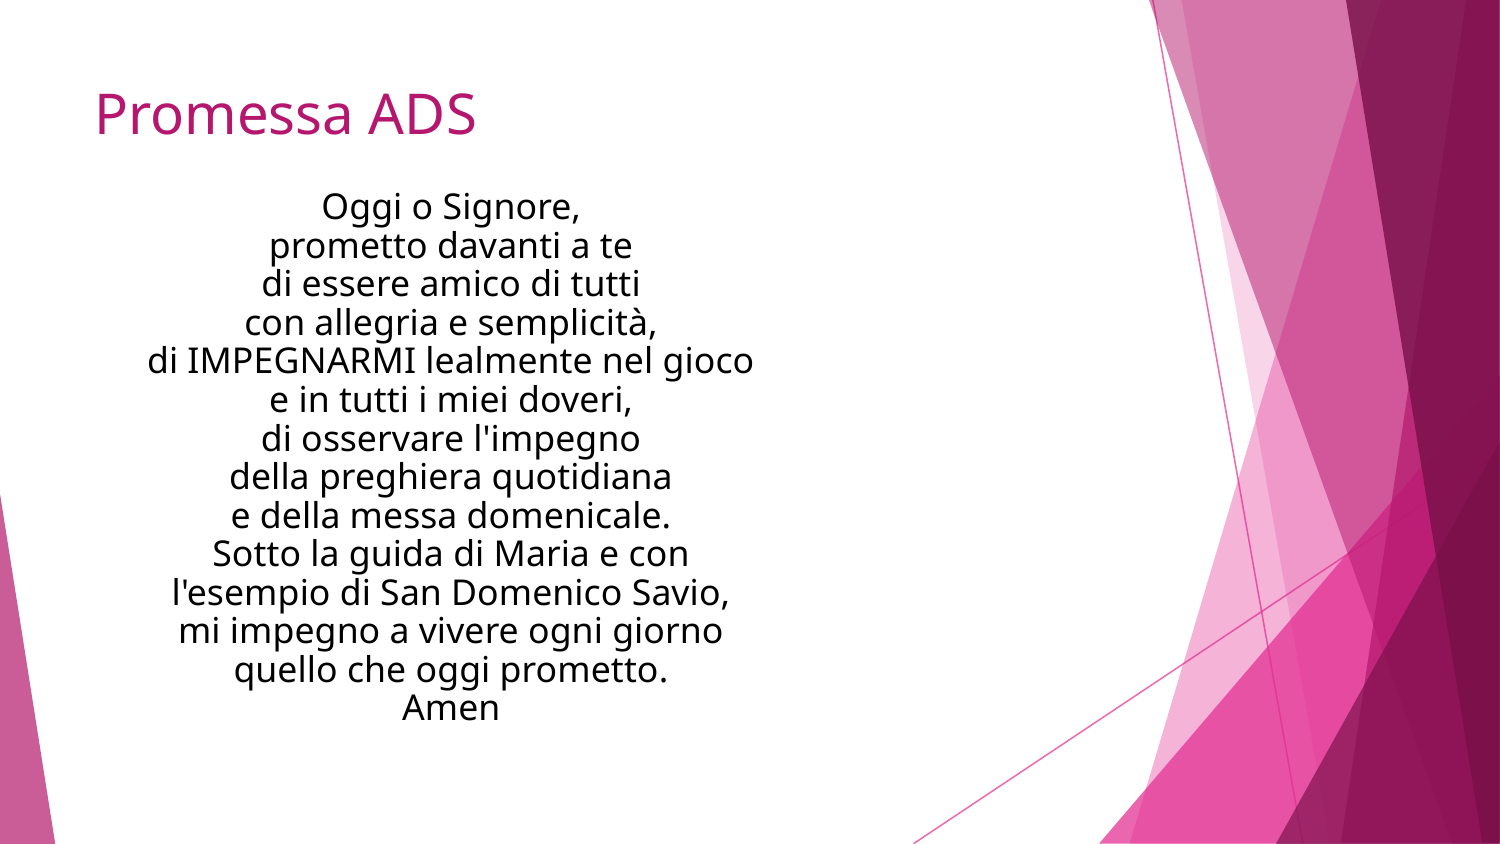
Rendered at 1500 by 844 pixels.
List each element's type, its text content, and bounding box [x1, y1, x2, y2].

title Promessa ADS [83, 72, 1141, 236]
text_box Oggi o Signore, prometto davanti a te di essere amico di tutti con allegria e semplicità, di IMPEGNARMI lealmente nel gioco e in tutti i miei doveri, di osservare l'impegno della preghiera quotidiana e della messa domenicale. Sotto la guida di Maria e con l'esempio di San Domenico Savio, mi impegno a vivere ogni giorno quello che oggi prometto. Amen [83, 183, 820, 661]
